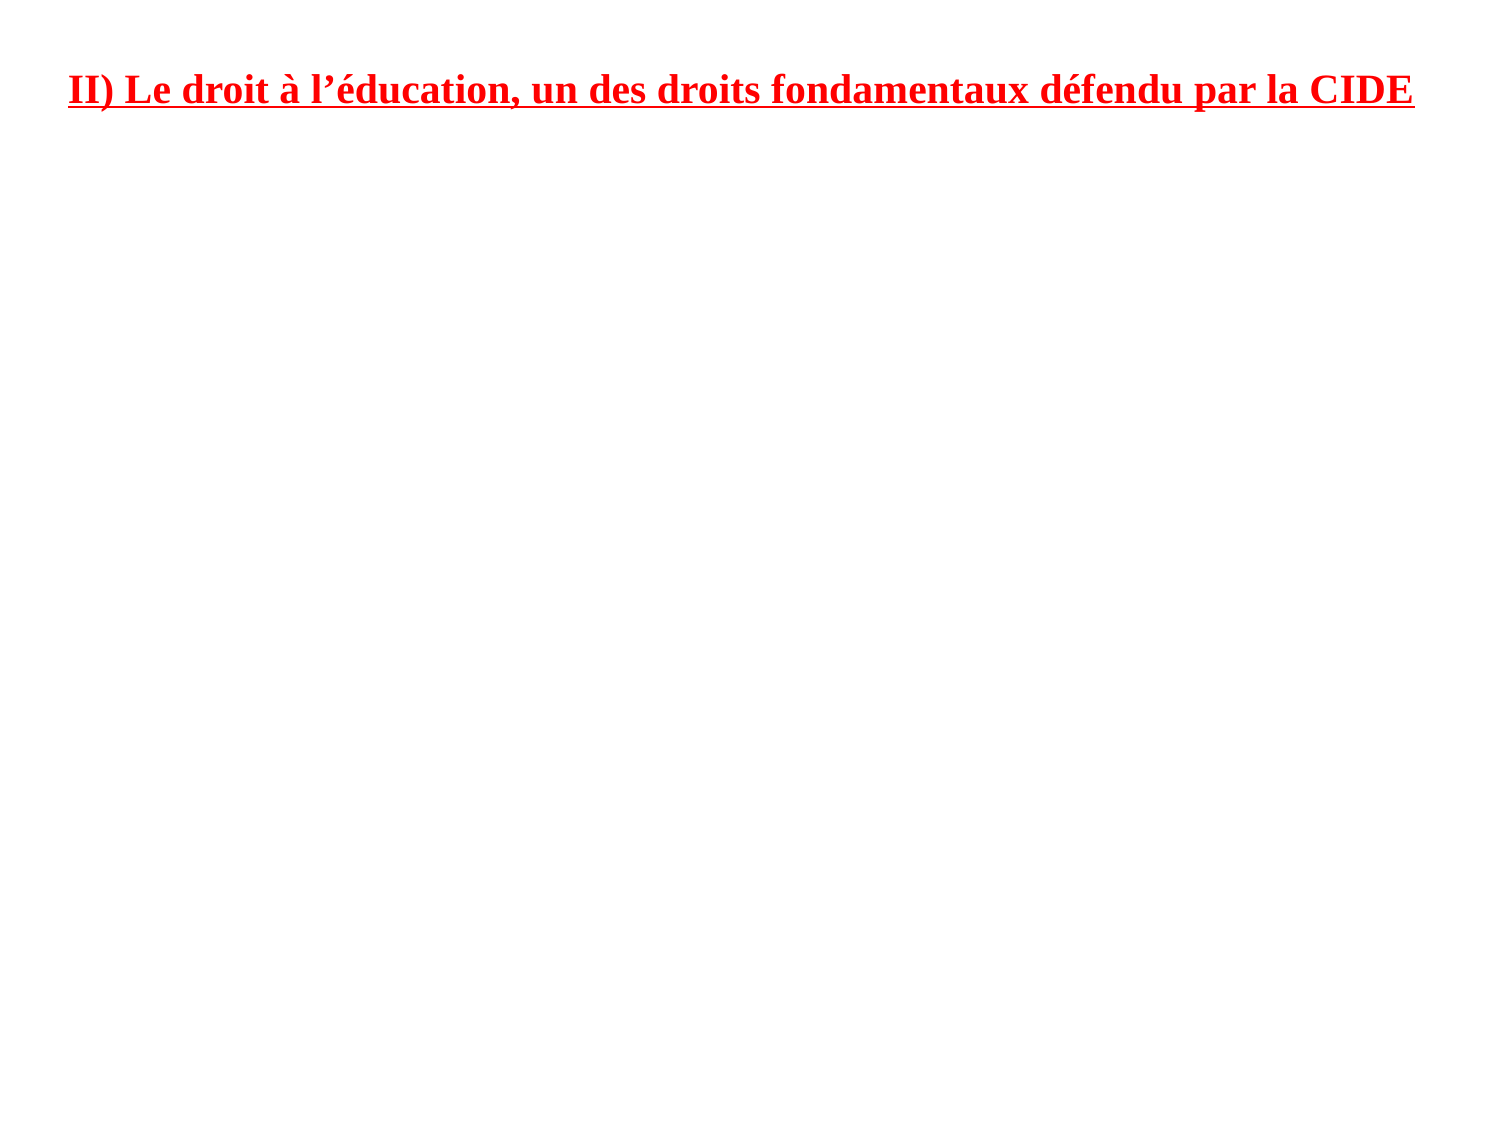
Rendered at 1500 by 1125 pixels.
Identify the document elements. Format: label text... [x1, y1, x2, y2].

text_box II) Le droit à l’éducation, un des droits fondamentaux défendu par la CIDE [53, 54, 1459, 120]
